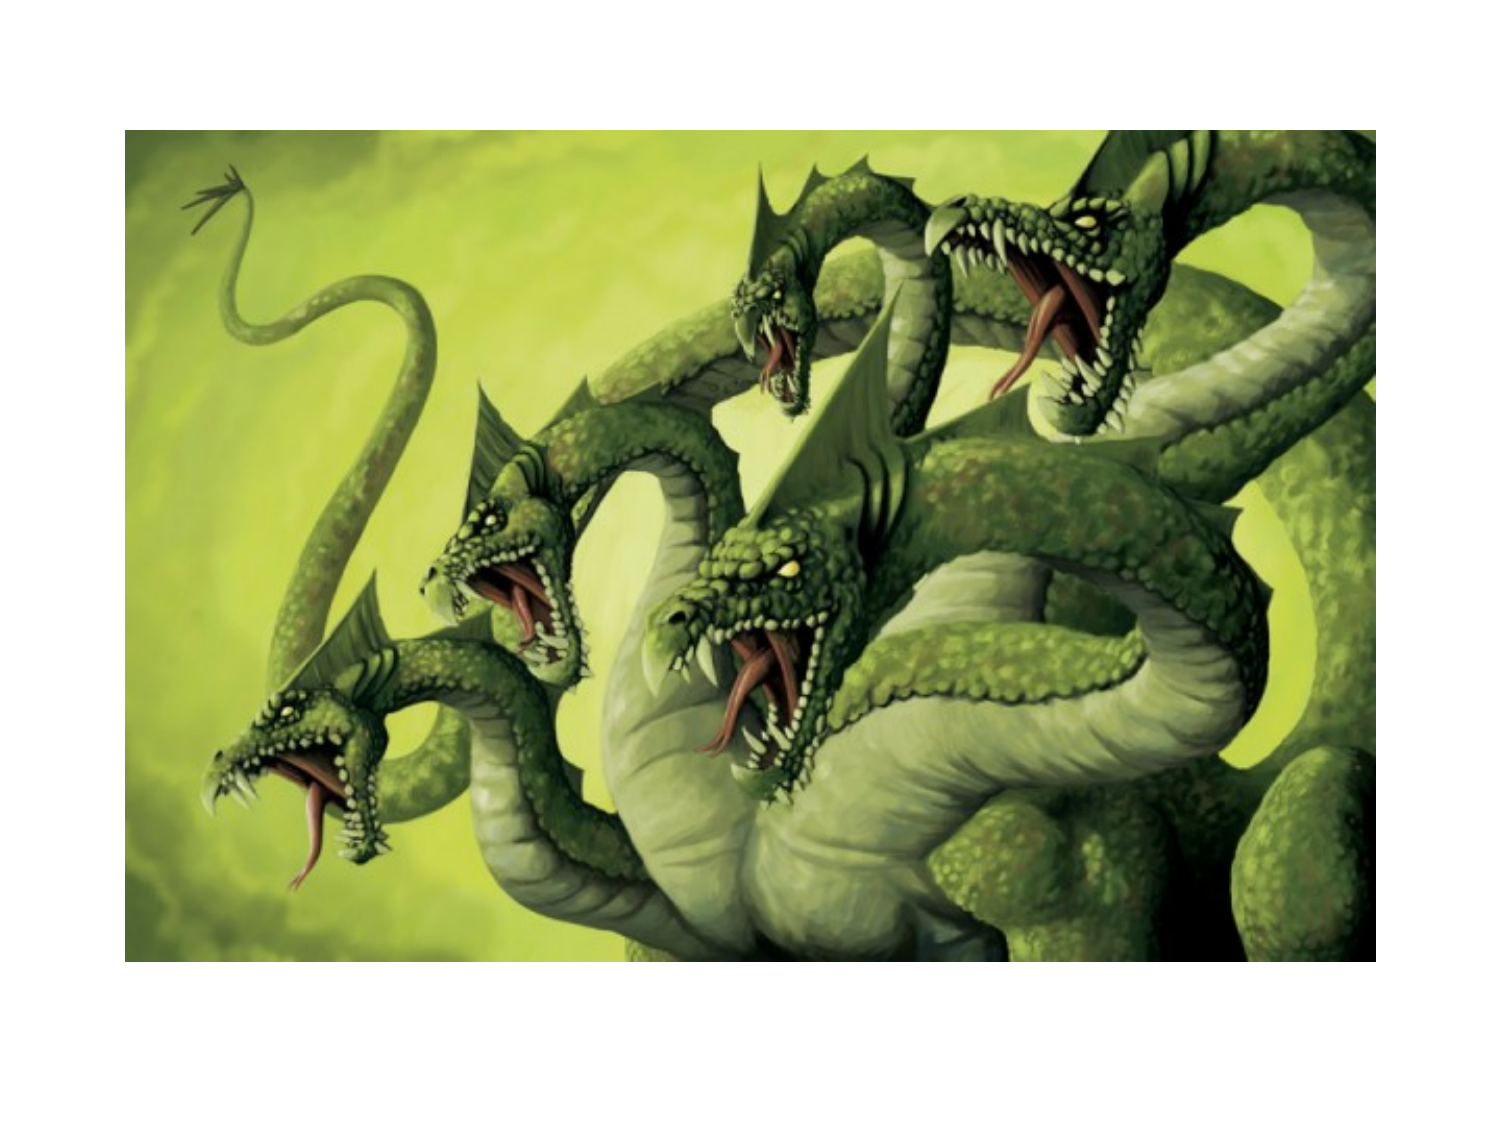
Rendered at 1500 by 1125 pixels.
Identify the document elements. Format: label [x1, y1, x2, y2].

picture [125, 129, 1377, 962]
